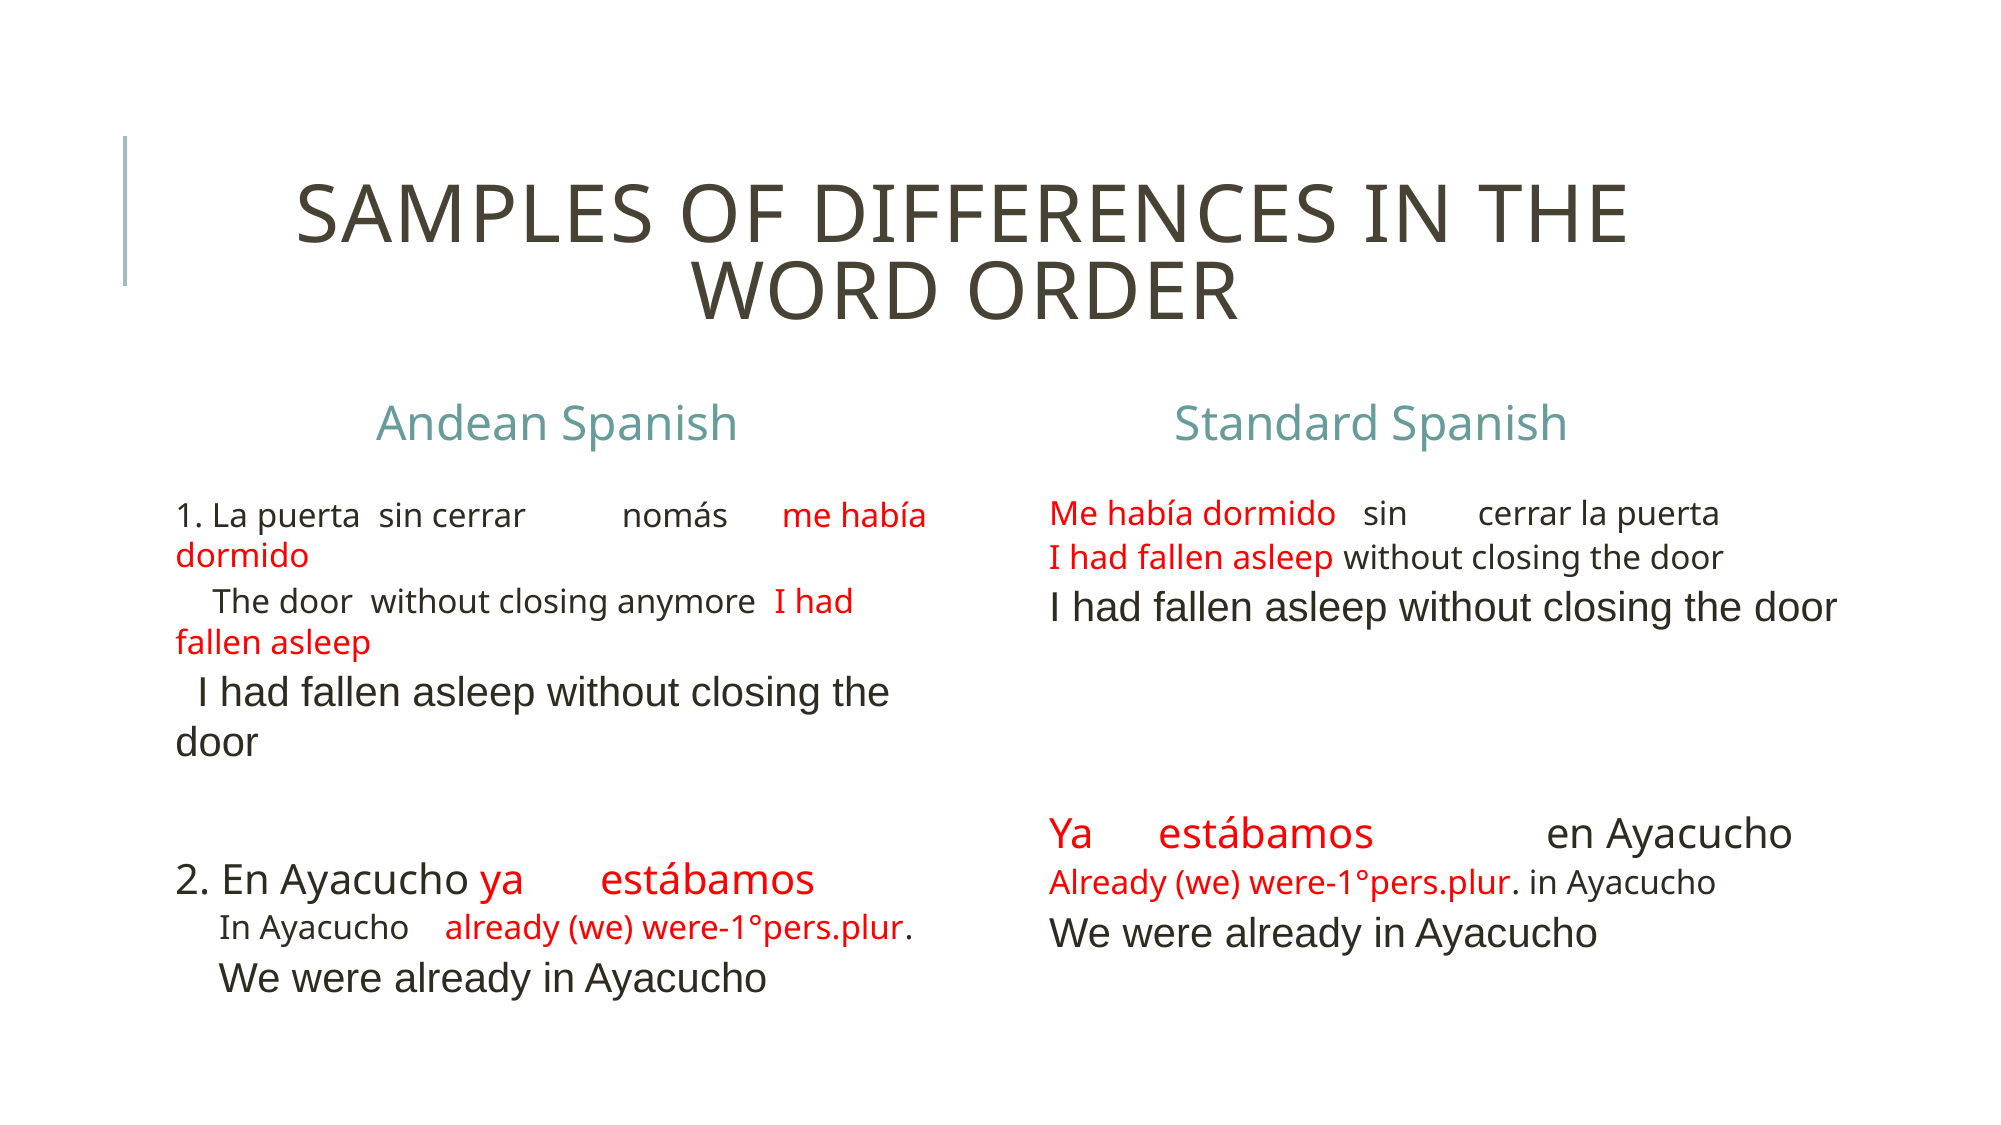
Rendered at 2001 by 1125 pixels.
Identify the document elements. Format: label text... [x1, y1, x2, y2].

list 1. La puerta sin cerrar nomás me había dormido The door without closing anymore I had fallen asleep I had fallen asleep without closing the door 2. En Ayacucho ya estábamos In Ayacucho already (we) were-1°pers.plur. We were already in Ayacucho [168, 486, 948, 1035]
list Andean Spanish [168, 357, 948, 486]
list Me había dormido sin cerrar la puerta I had fallen asleep without closing the door I had fallen asleep without closing the door Ya estábamos en Ayacucho Already (we) were-1°pers.plur. in Ayacucho We were already in Ayacucho [1041, 430, 1892, 1035]
list Standard Spanish [982, 357, 1763, 493]
title Samples of differences in the word order [168, 96, 1763, 342]
